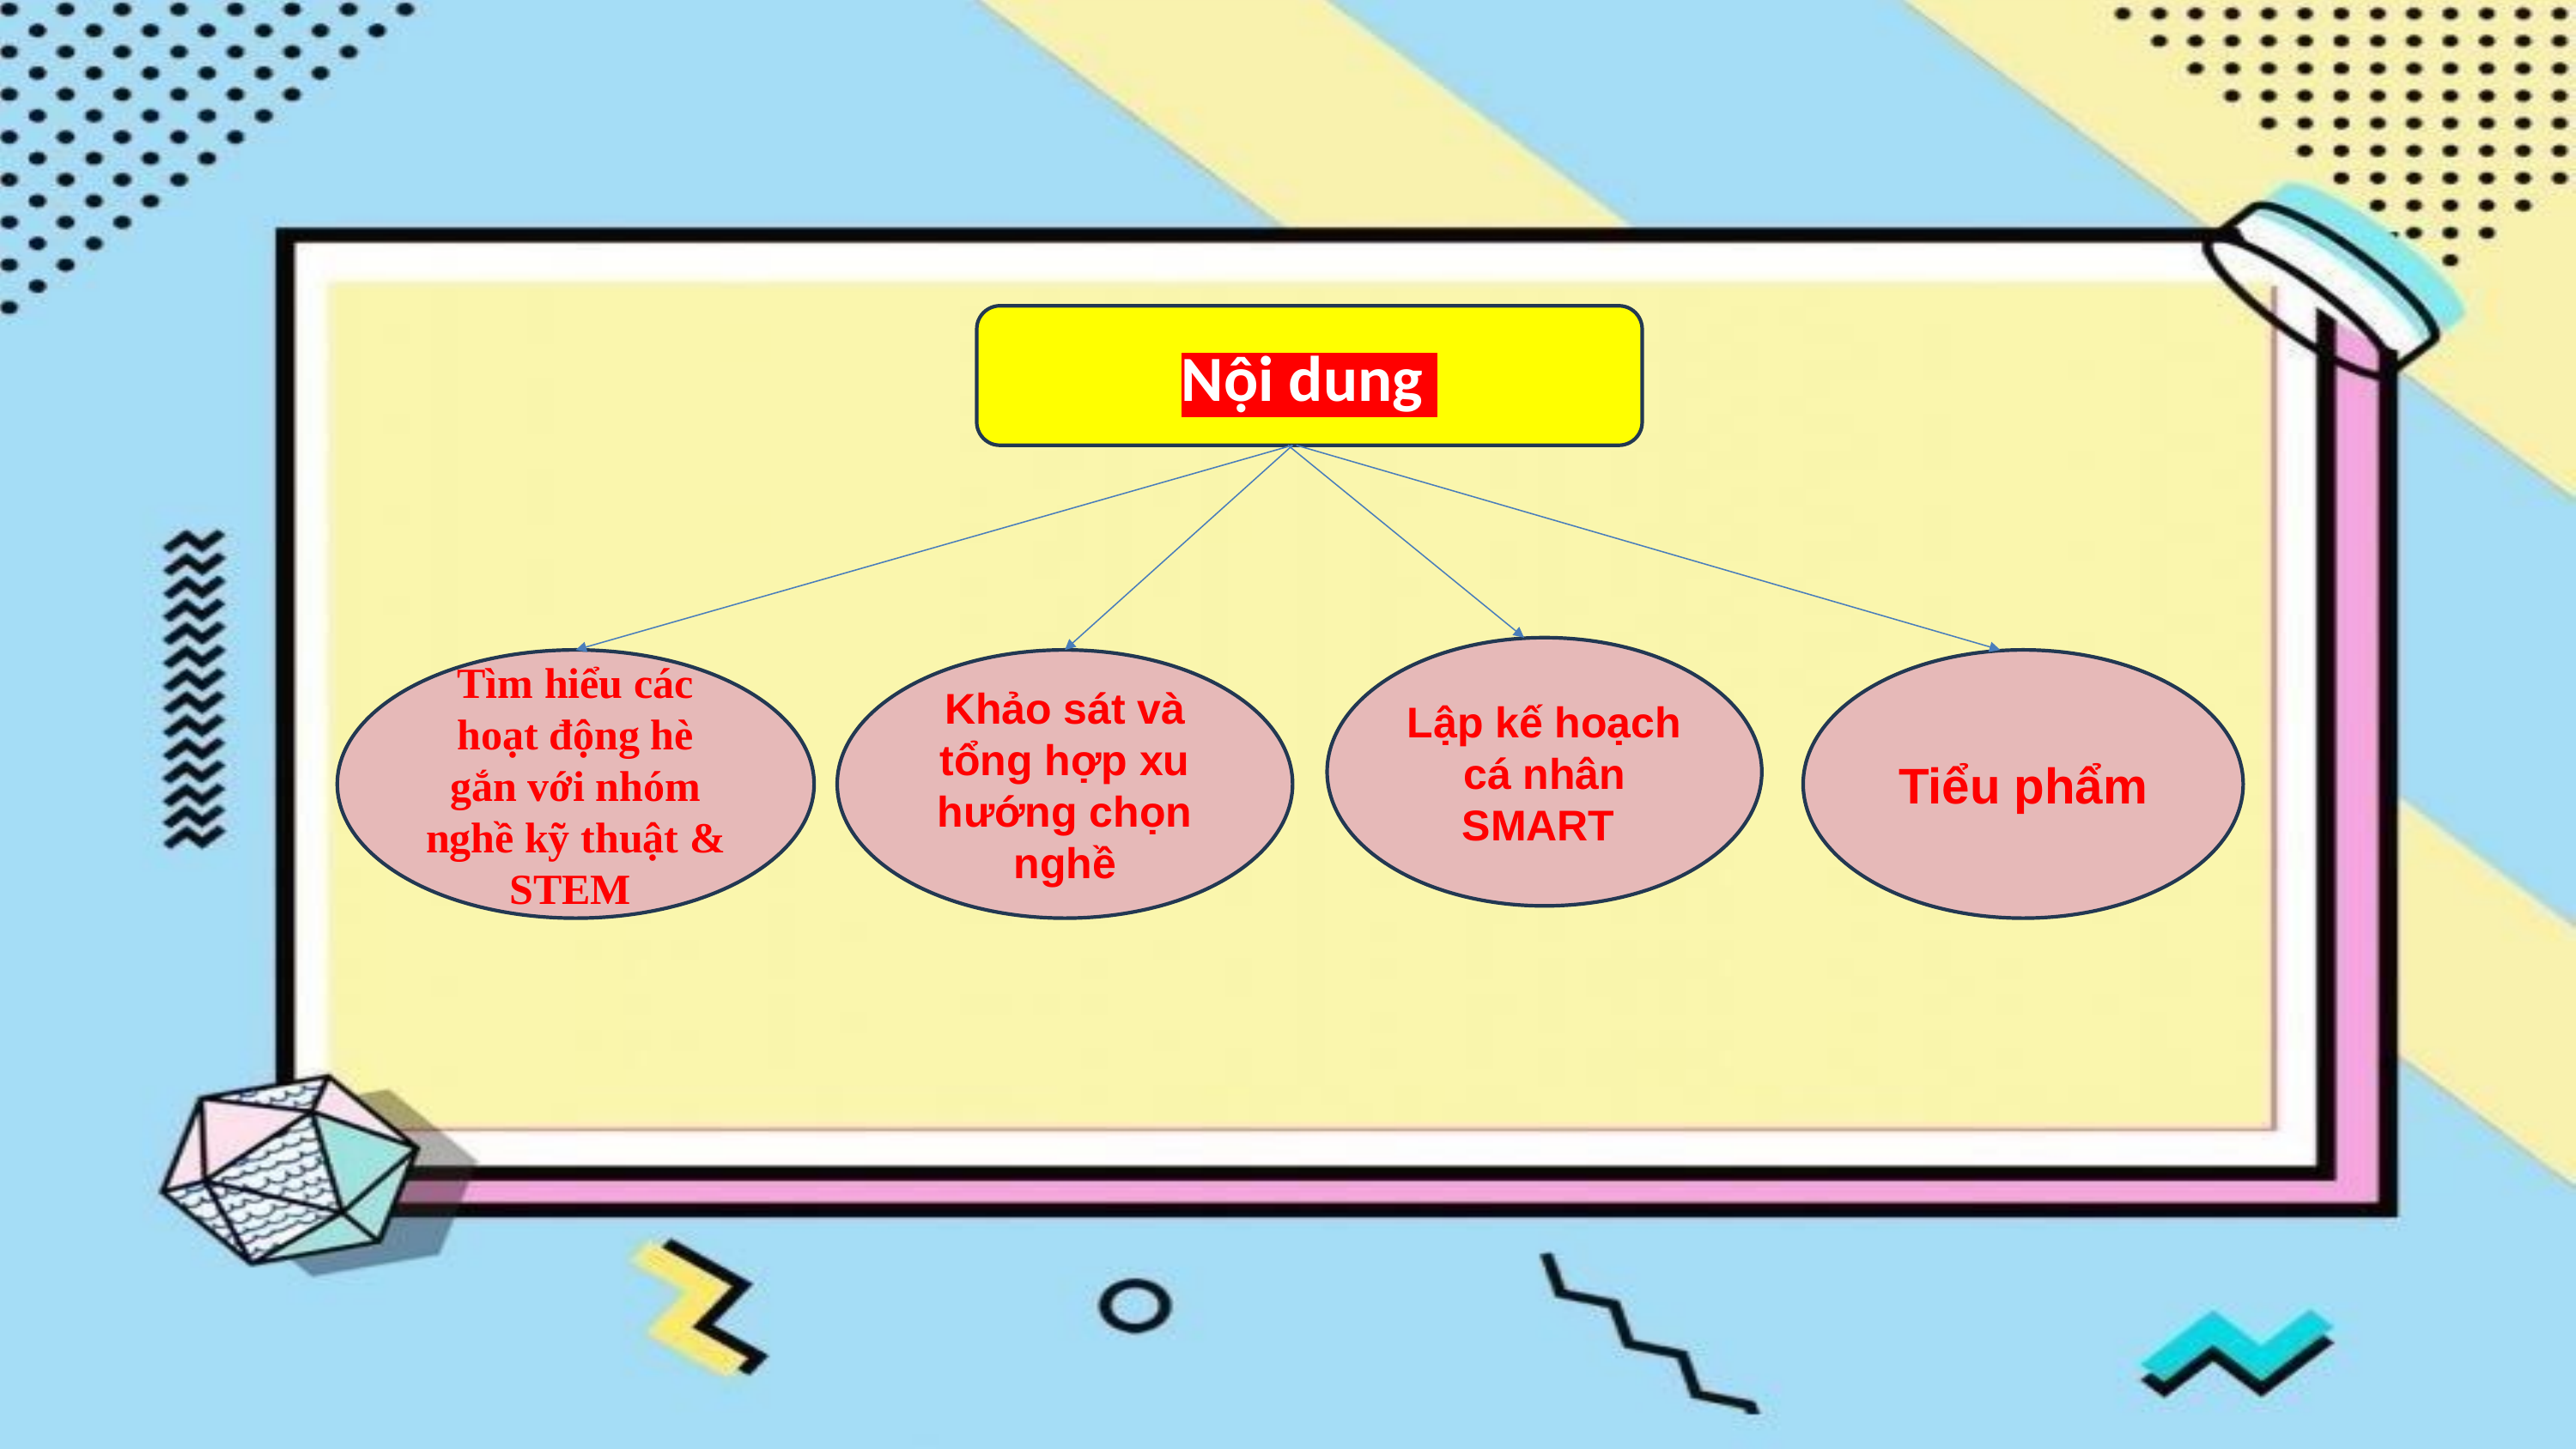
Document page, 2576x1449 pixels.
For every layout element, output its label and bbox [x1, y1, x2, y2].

text_box [1296, 445, 2001, 651]
text_box [1064, 445, 1291, 651]
text_box [575, 445, 1063, 651]
text_box [1287, 445, 1295, 639]
picture [0, 0, 2576, 1449]
